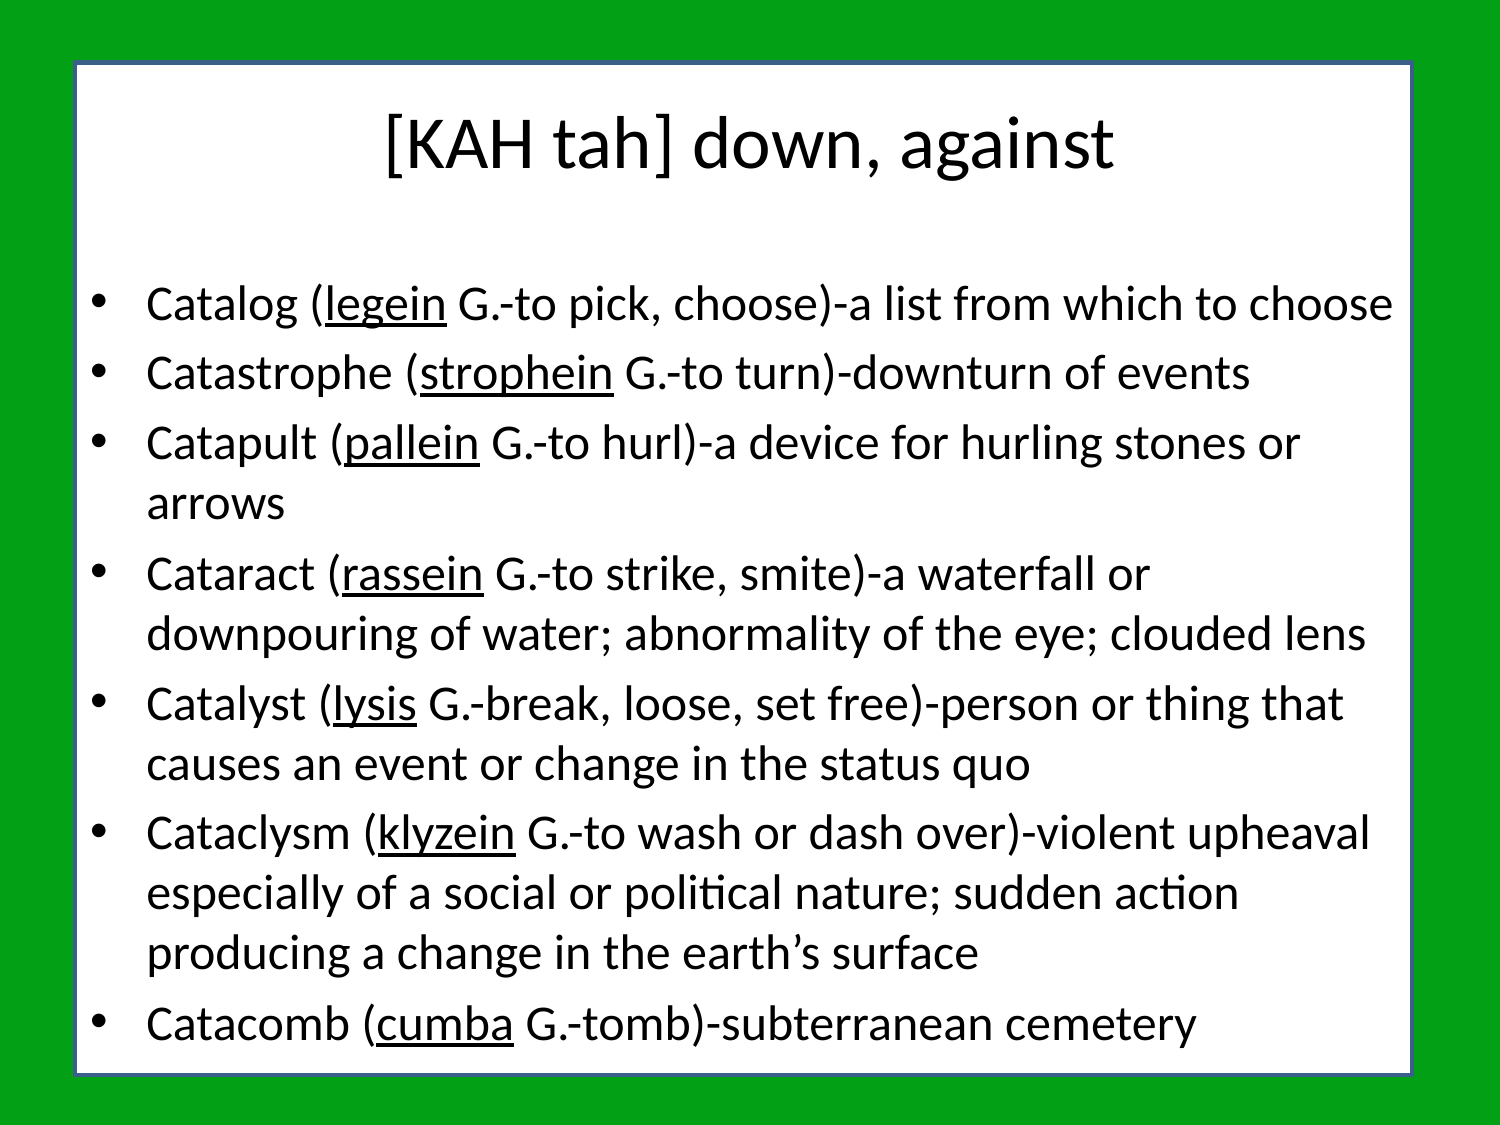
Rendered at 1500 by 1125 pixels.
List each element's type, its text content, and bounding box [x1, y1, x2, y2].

list Catalog (legein G.-to pick, choose)-a list from which to choose Catastrophe (strophein G.-to turn)-downturn of events Catapult (pallein G.-to hurl)-a device for hurling stones or arrows Cataract (rassein G.-to strike, smite)-a waterfall or downpouring of water; abnormality of the eye; clouded lens Catalyst (lysis G.-break, loose, set free)-person or thing that causes an event or change in the status quo Cataclysm (klyzein G.-to wash or dash over)-violent upheaval especially of a social or political nature; sudden action producing a change in the earth’s surface Catacomb (cumba G.-tomb)-subterranean cemetery [75, 262, 1425, 1005]
title [KAH tah] down, against [75, 45, 1425, 233]
text_box [73, 60, 1414, 1077]
